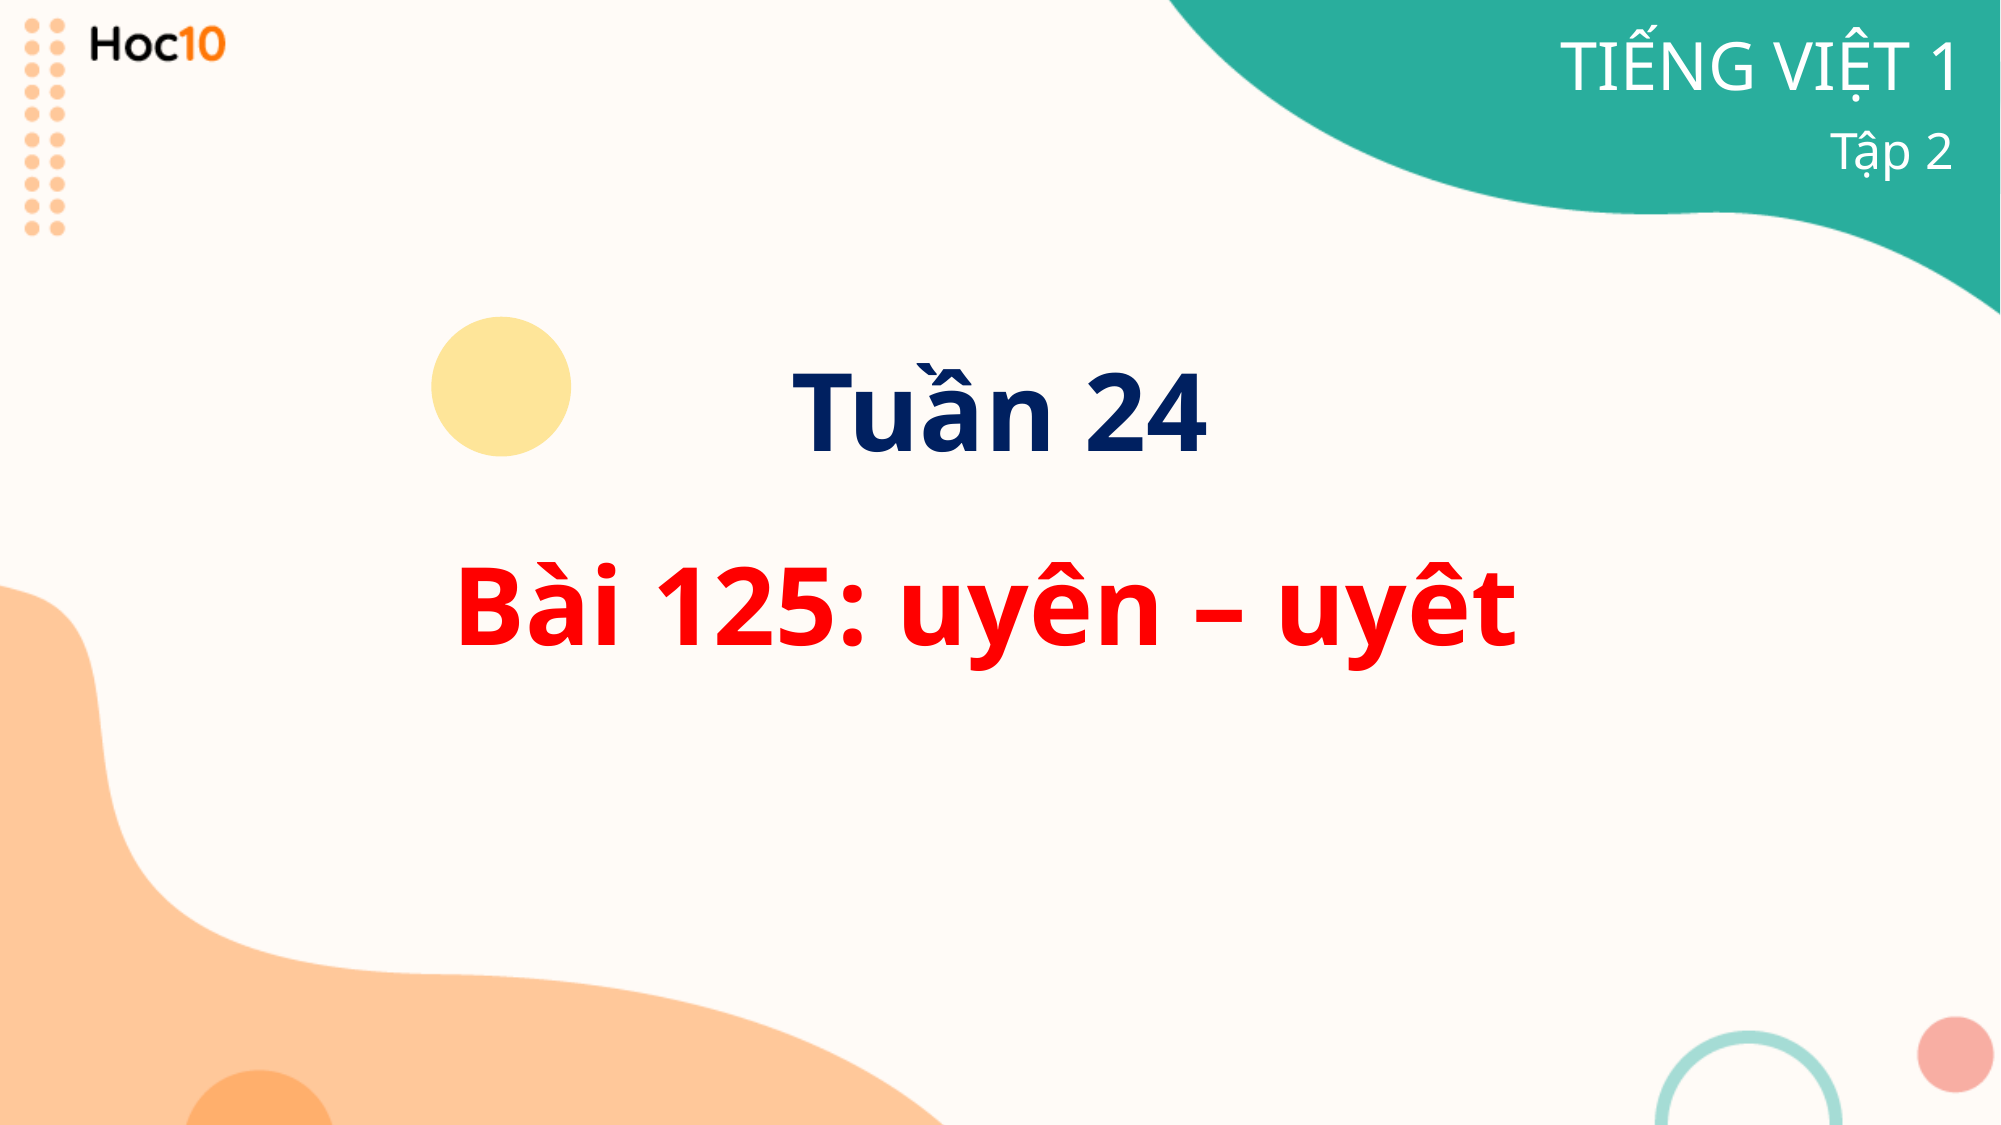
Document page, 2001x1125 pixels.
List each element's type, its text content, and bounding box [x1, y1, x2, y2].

picture [0, 0, 2001, 1125]
text_box Tuần 24 Bài 125: uyên – uyêt [437, 270, 1563, 675]
text_box Tập 2 [1815, 112, 1970, 187]
text_box TIẾNG VIỆT 1 [1545, 16, 1981, 112]
